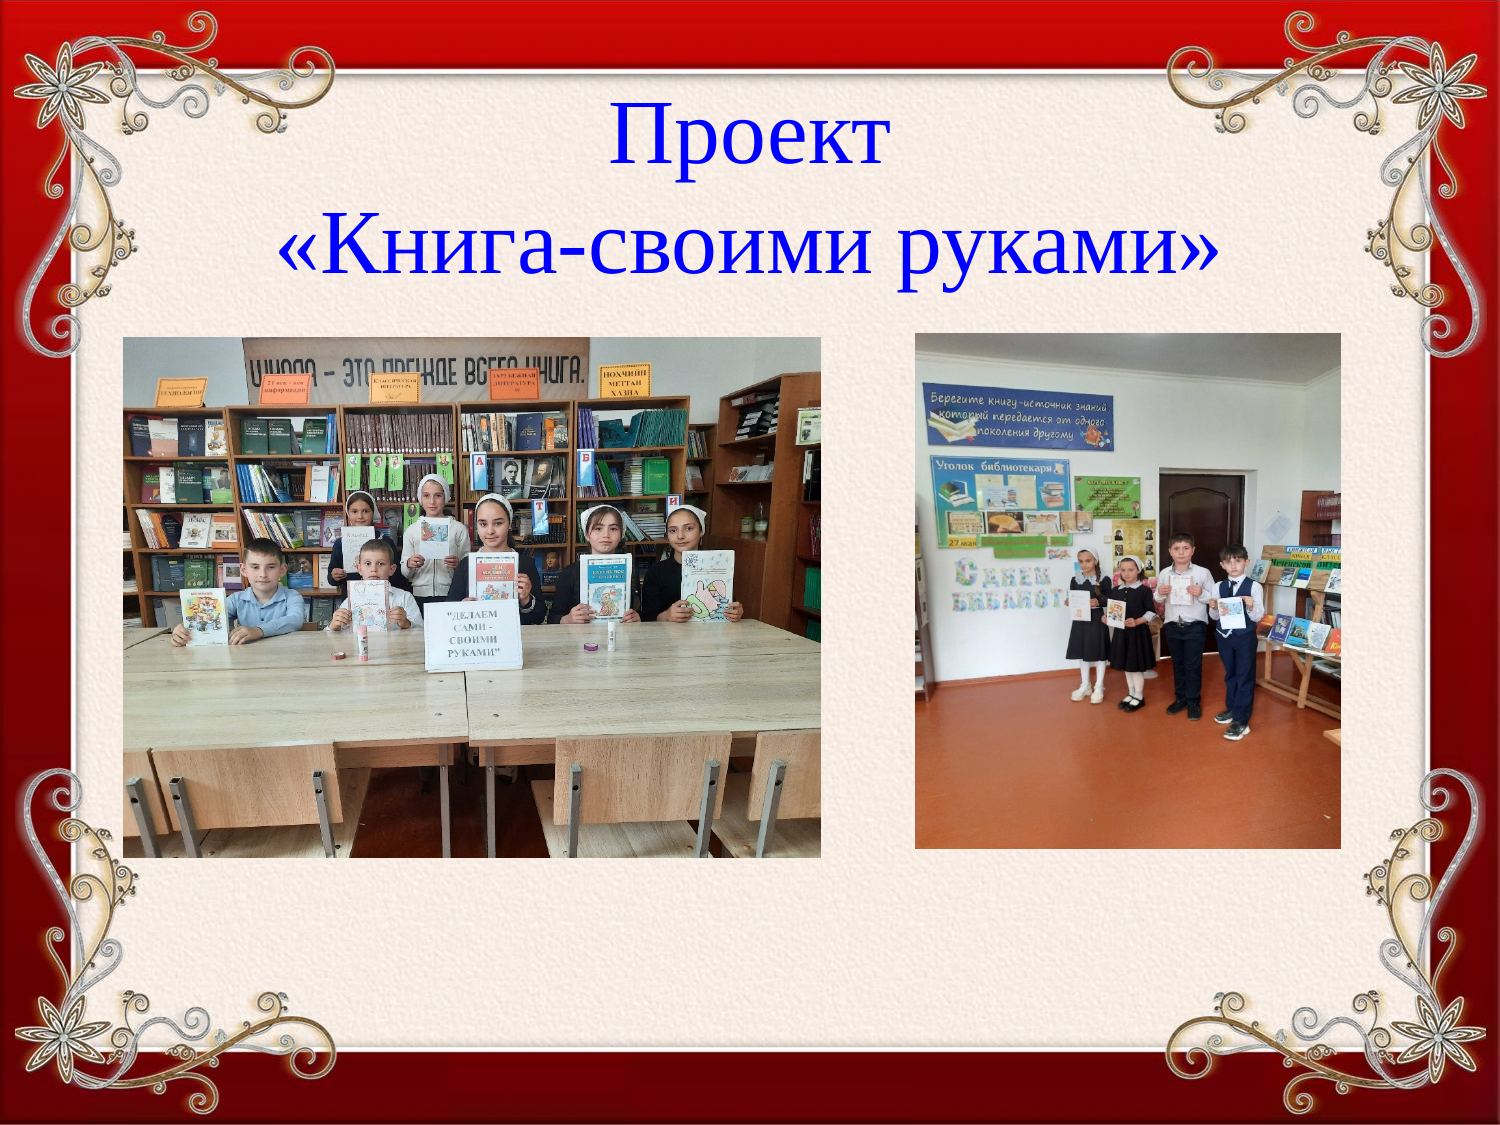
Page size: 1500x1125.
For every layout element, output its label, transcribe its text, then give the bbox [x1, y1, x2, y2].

picture [0, 0, 1500, 1125]
title Проект «Книга-своими руками» [75, 101, 1425, 263]
